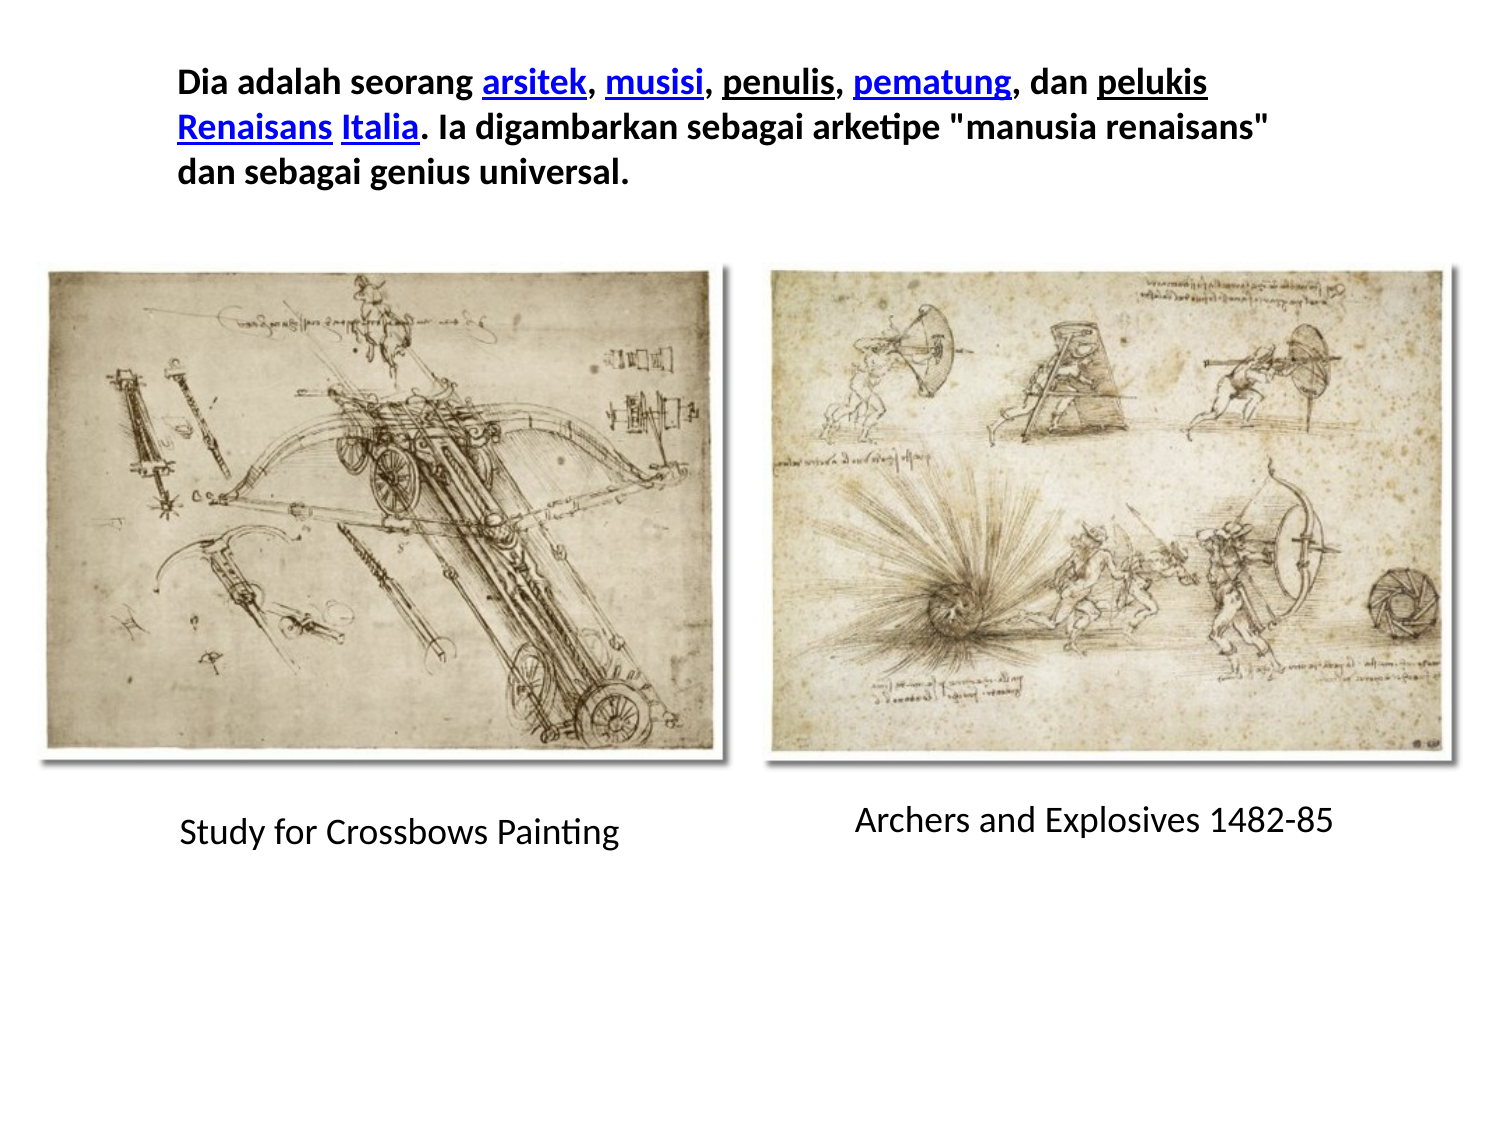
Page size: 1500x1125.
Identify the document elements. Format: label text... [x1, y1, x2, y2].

picture [762, 262, 1463, 773]
text_box Archers and Explosives 1482-85 [840, 787, 1350, 848]
text_box Dia adalah seorang arsitek, musisi, penulis, pematung, dan pelukis Renaisans Italia. Ia digambarkan sebagai arketipe "manusia renaisans" dan sebagai genius universal. [162, 49, 1313, 200]
picture [37, 262, 734, 771]
text_box Study for Crossbows Painting [164, 799, 636, 860]
